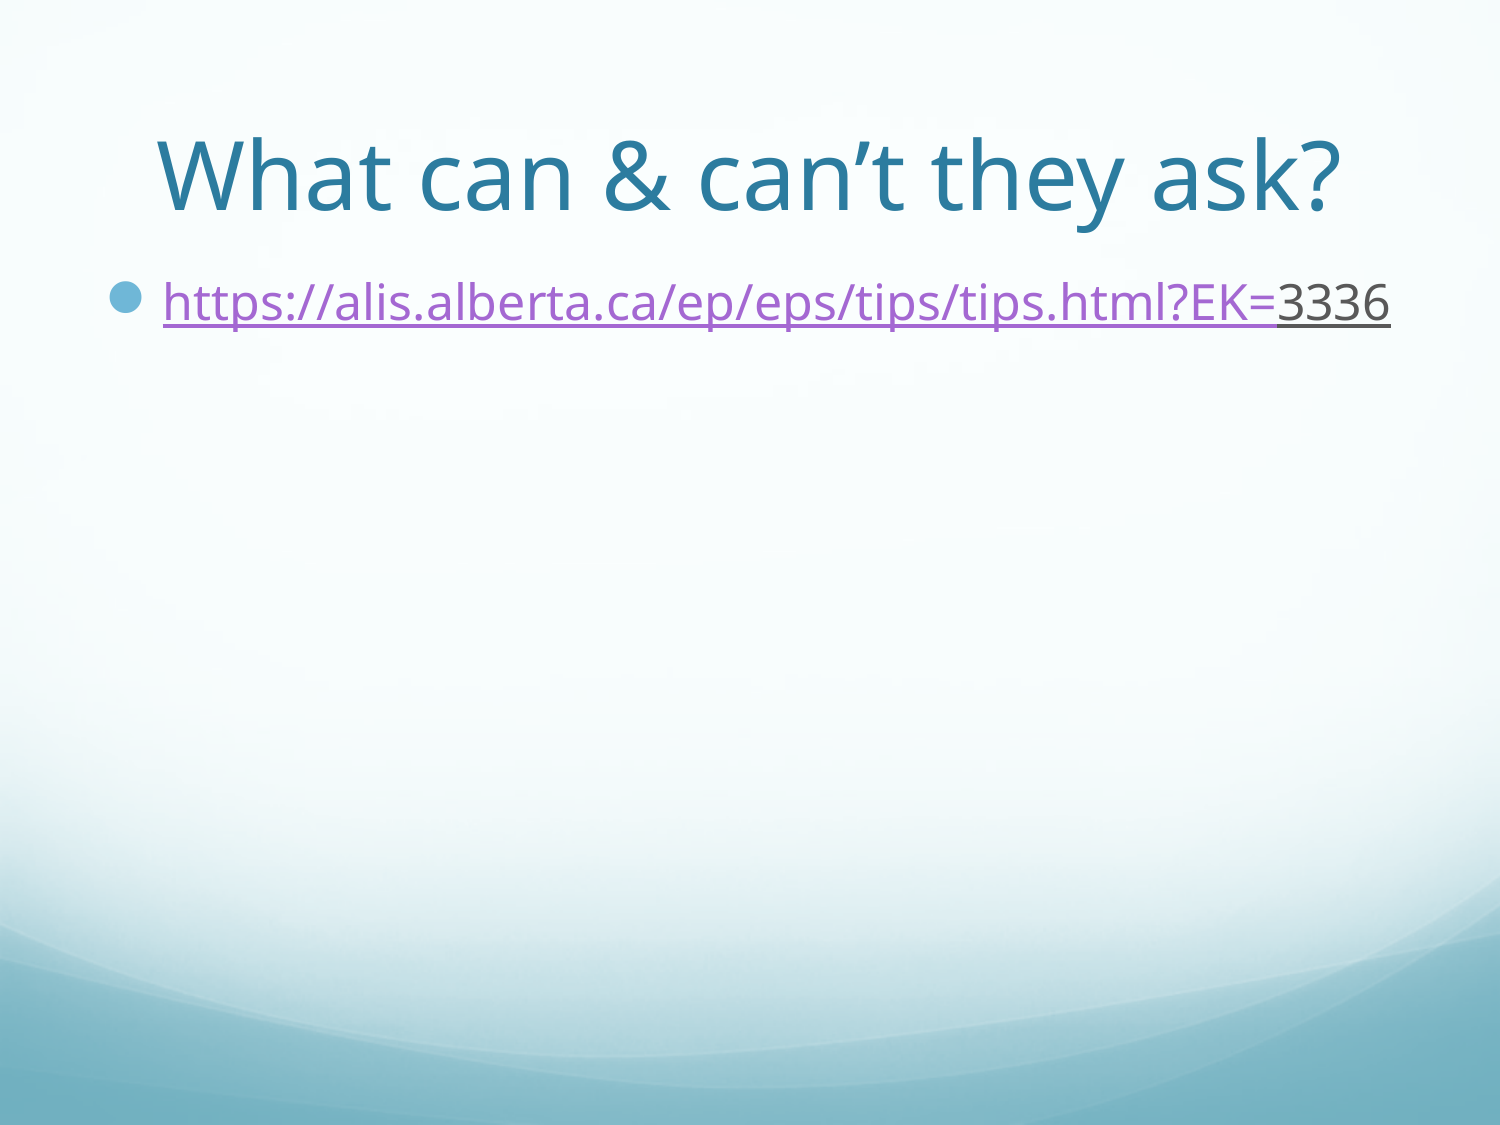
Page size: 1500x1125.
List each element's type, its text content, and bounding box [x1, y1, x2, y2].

title What can & can’t they ask? [90, 17, 1410, 237]
list https://alis.alberta.ca/ep/eps/tips/tips.html?EK=3336 [90, 262, 1410, 975]
